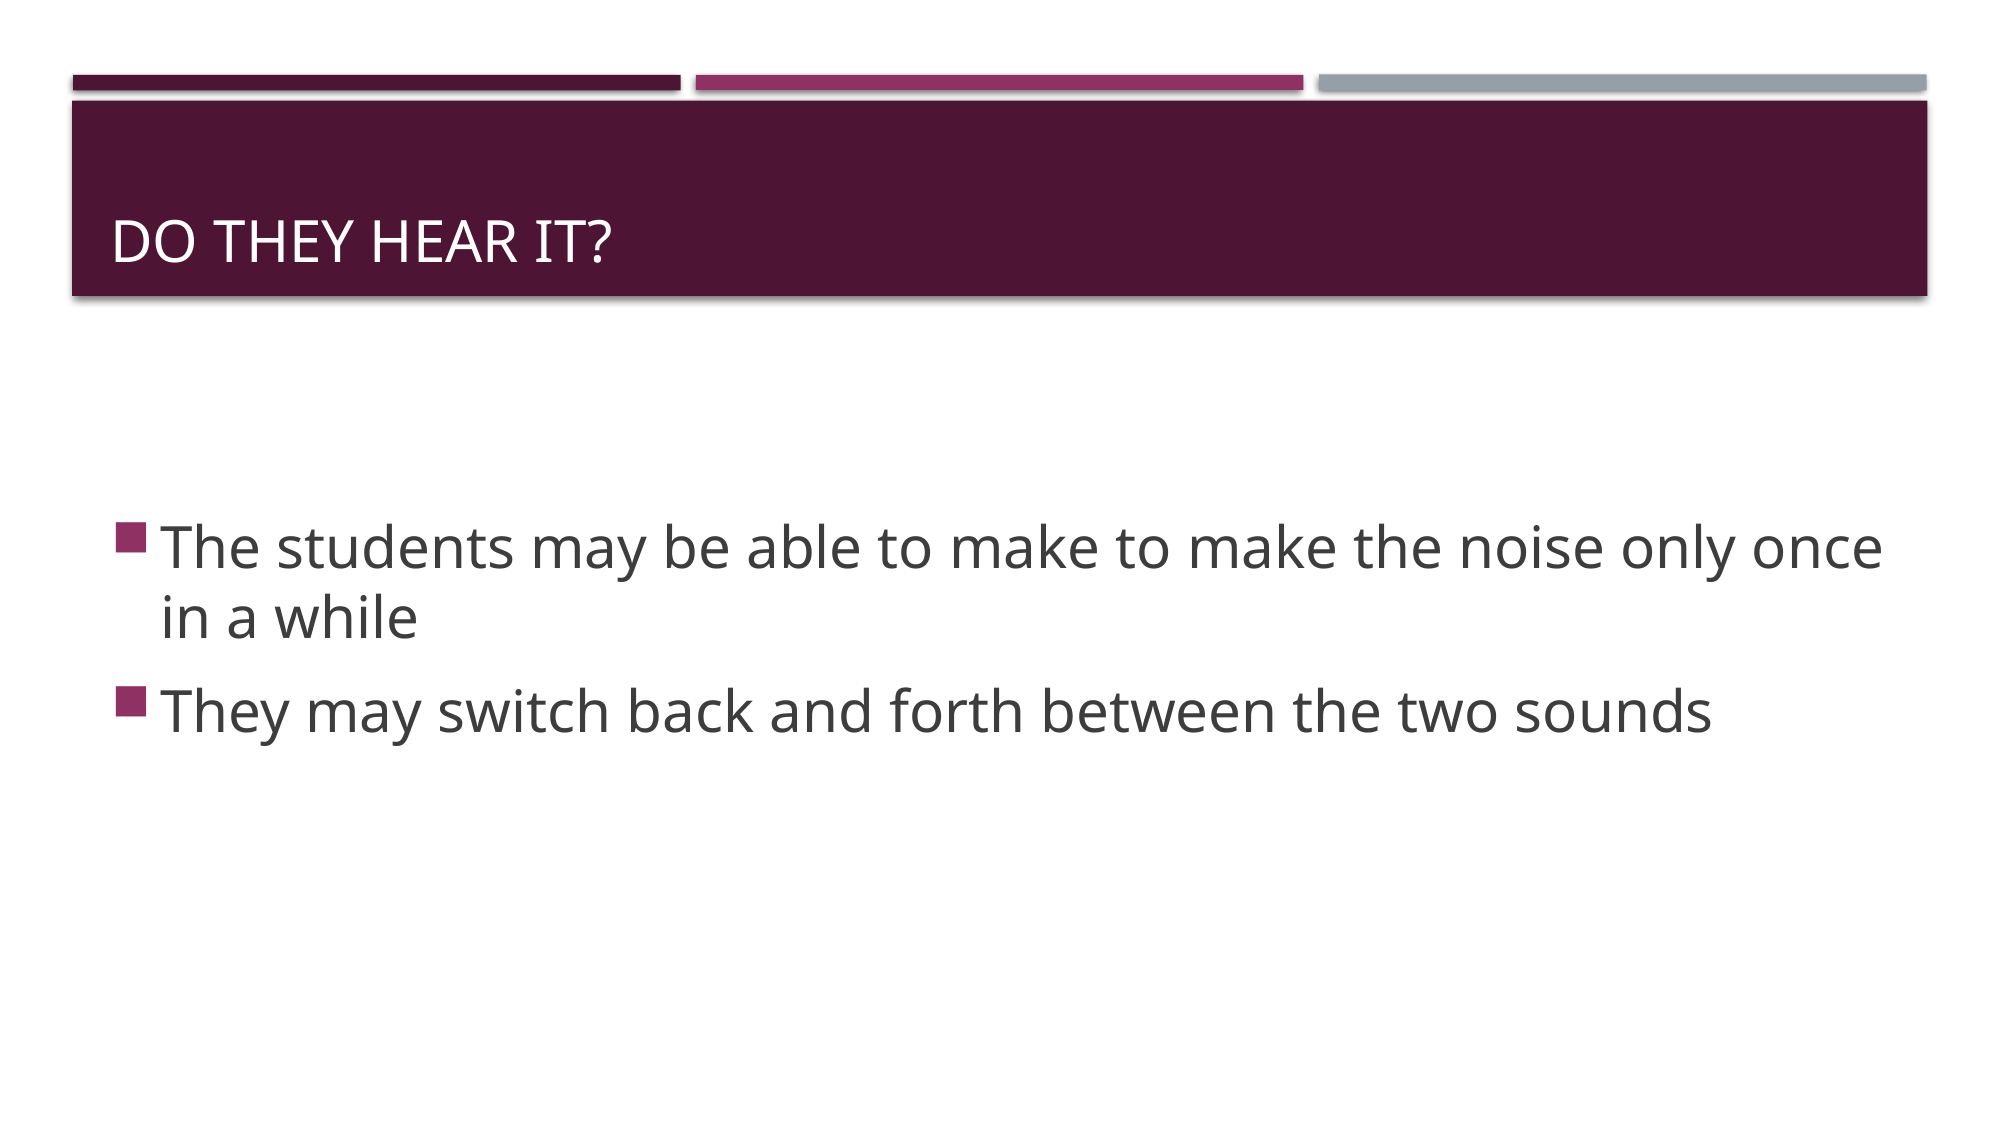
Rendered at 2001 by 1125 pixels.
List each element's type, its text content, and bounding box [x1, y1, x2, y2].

list The students may be able to make to make the noise only once in a while They may switch back and forth between the two sounds [95, 357, 1905, 962]
title Do they hear it? [95, 115, 1905, 282]
